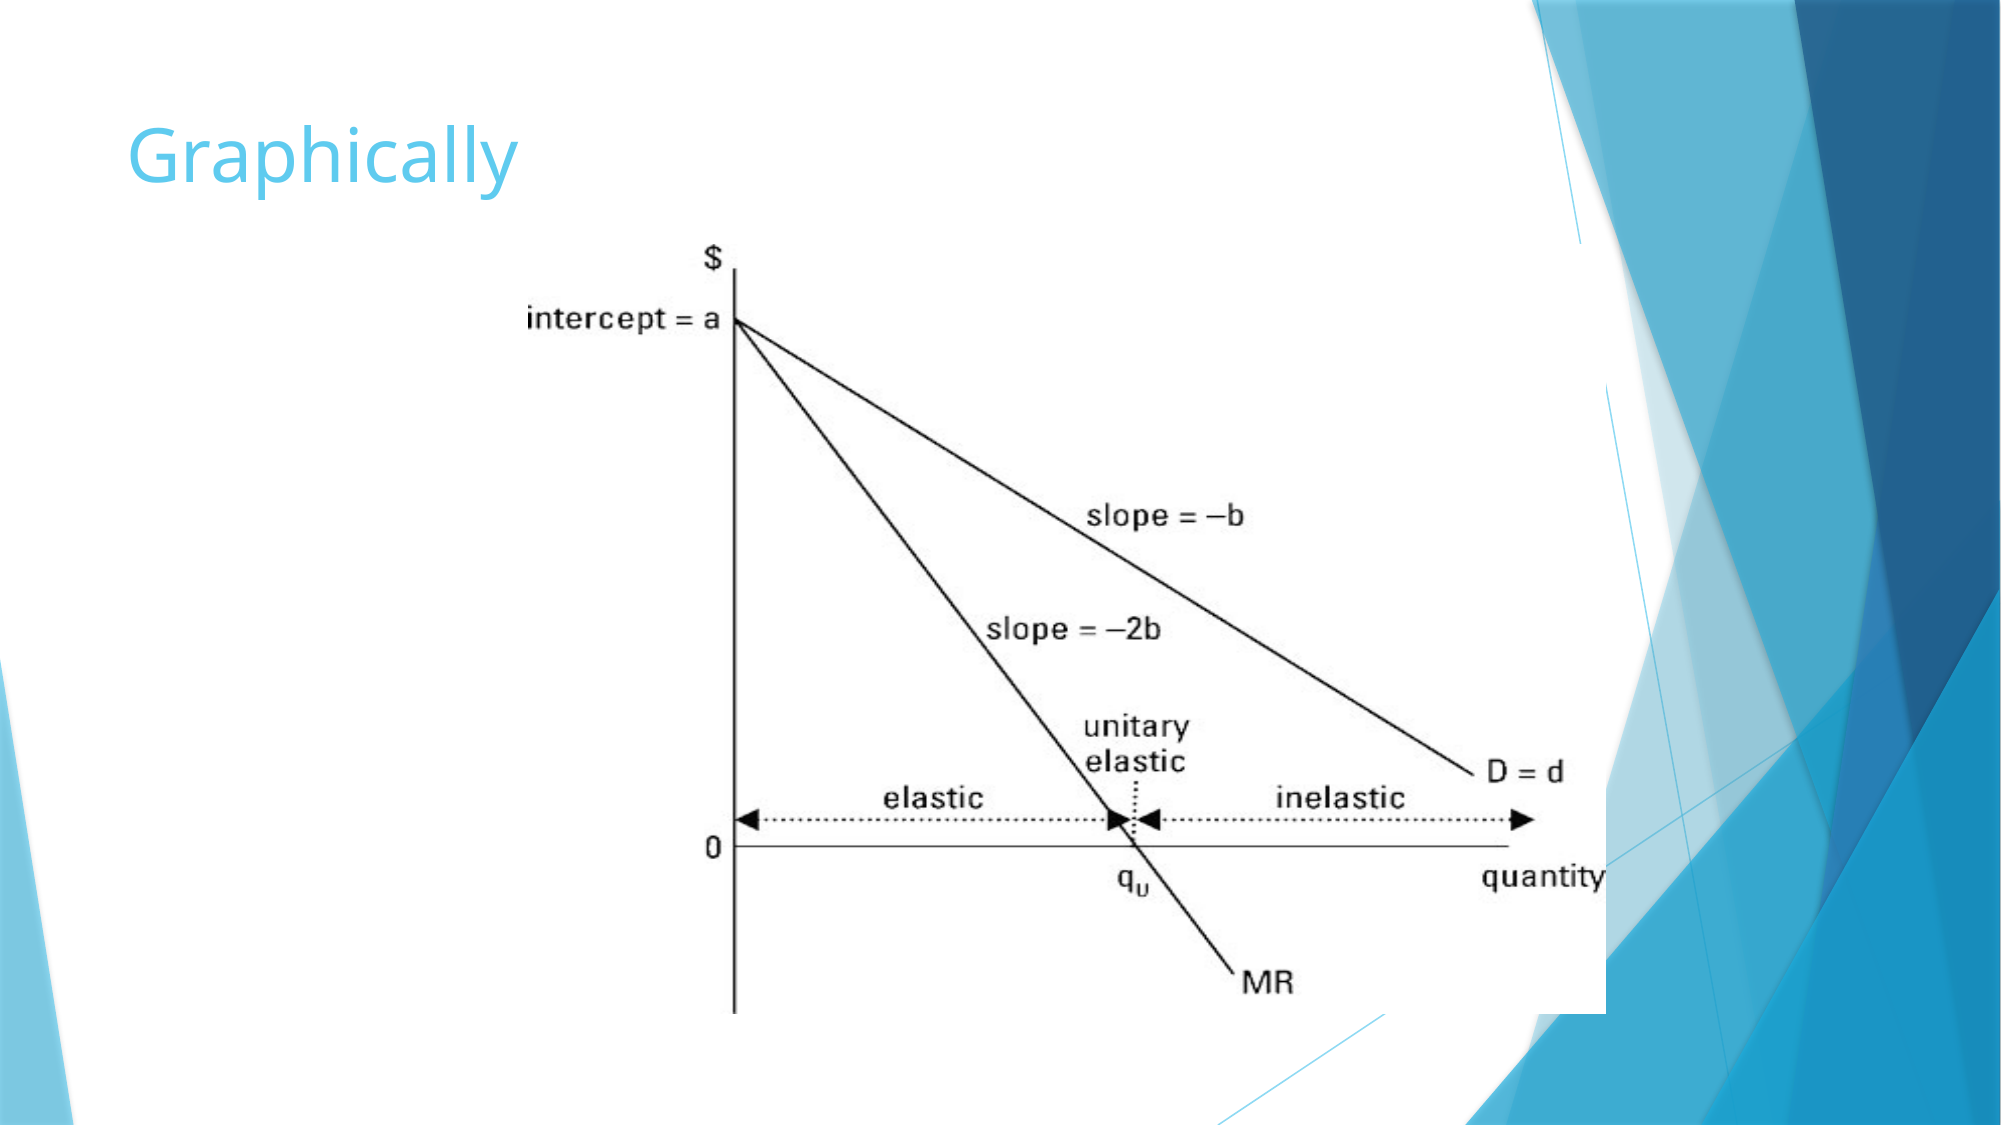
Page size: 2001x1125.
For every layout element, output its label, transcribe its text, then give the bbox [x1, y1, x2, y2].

title Graphically [111, 99, 1522, 317]
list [527, 243, 1607, 1014]
